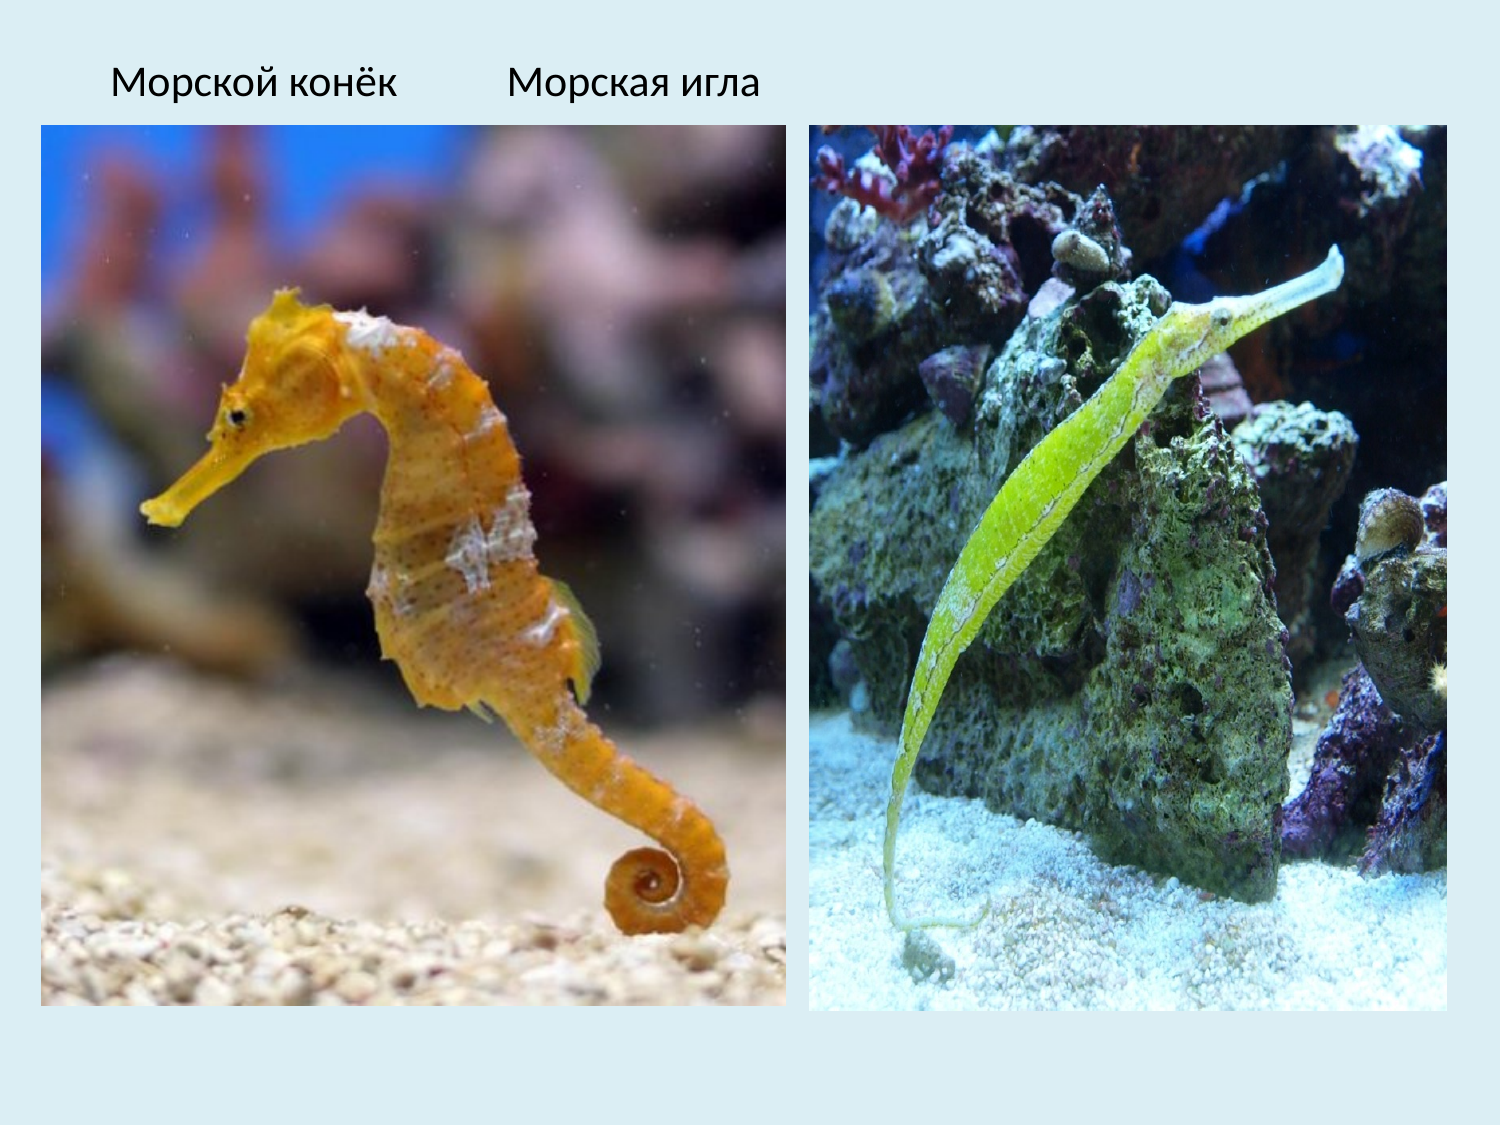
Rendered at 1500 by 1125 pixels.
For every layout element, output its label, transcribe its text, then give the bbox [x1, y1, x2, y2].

picture [808, 125, 1448, 1012]
title Морской конёк Морская игла [75, 45, 1425, 114]
picture [41, 125, 786, 1006]
